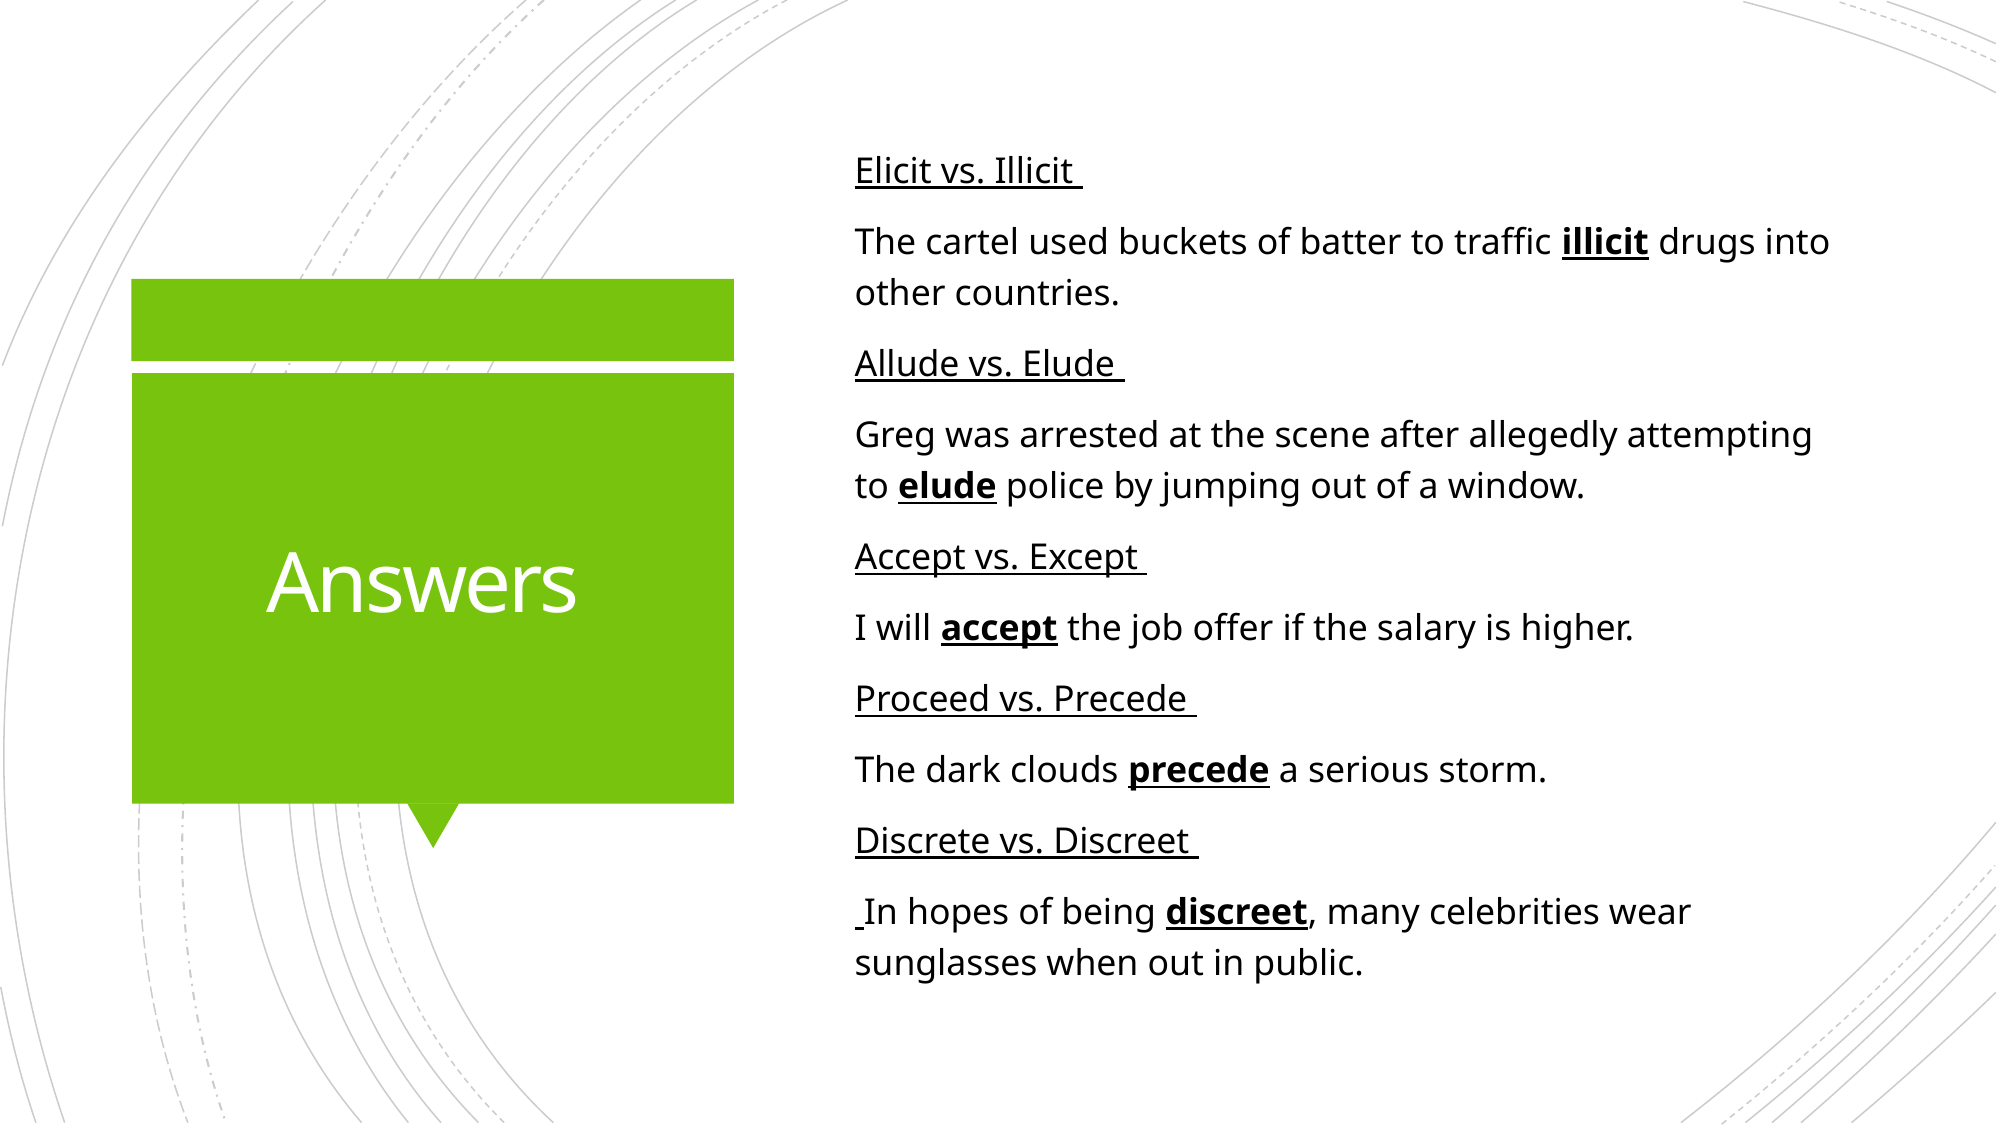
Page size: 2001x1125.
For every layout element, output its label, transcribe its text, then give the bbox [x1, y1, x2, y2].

title Answers [145, 385, 720, 789]
list Elicit vs. Illicit The cartel used buckets of batter to traffic illicit drugs into other countries. Allude vs. Elude Greg was arrested at the scene after allegedly attempting to elude police by jumping out of a window. Accept vs. Except I will accept the job offer if the salary is higher. Proceed vs. Precede The dark clouds precede a serious storm. Discrete vs. Discreet In hopes of being discreet, many celebrities wear sunglasses when out in public. [839, 131, 1871, 993]
